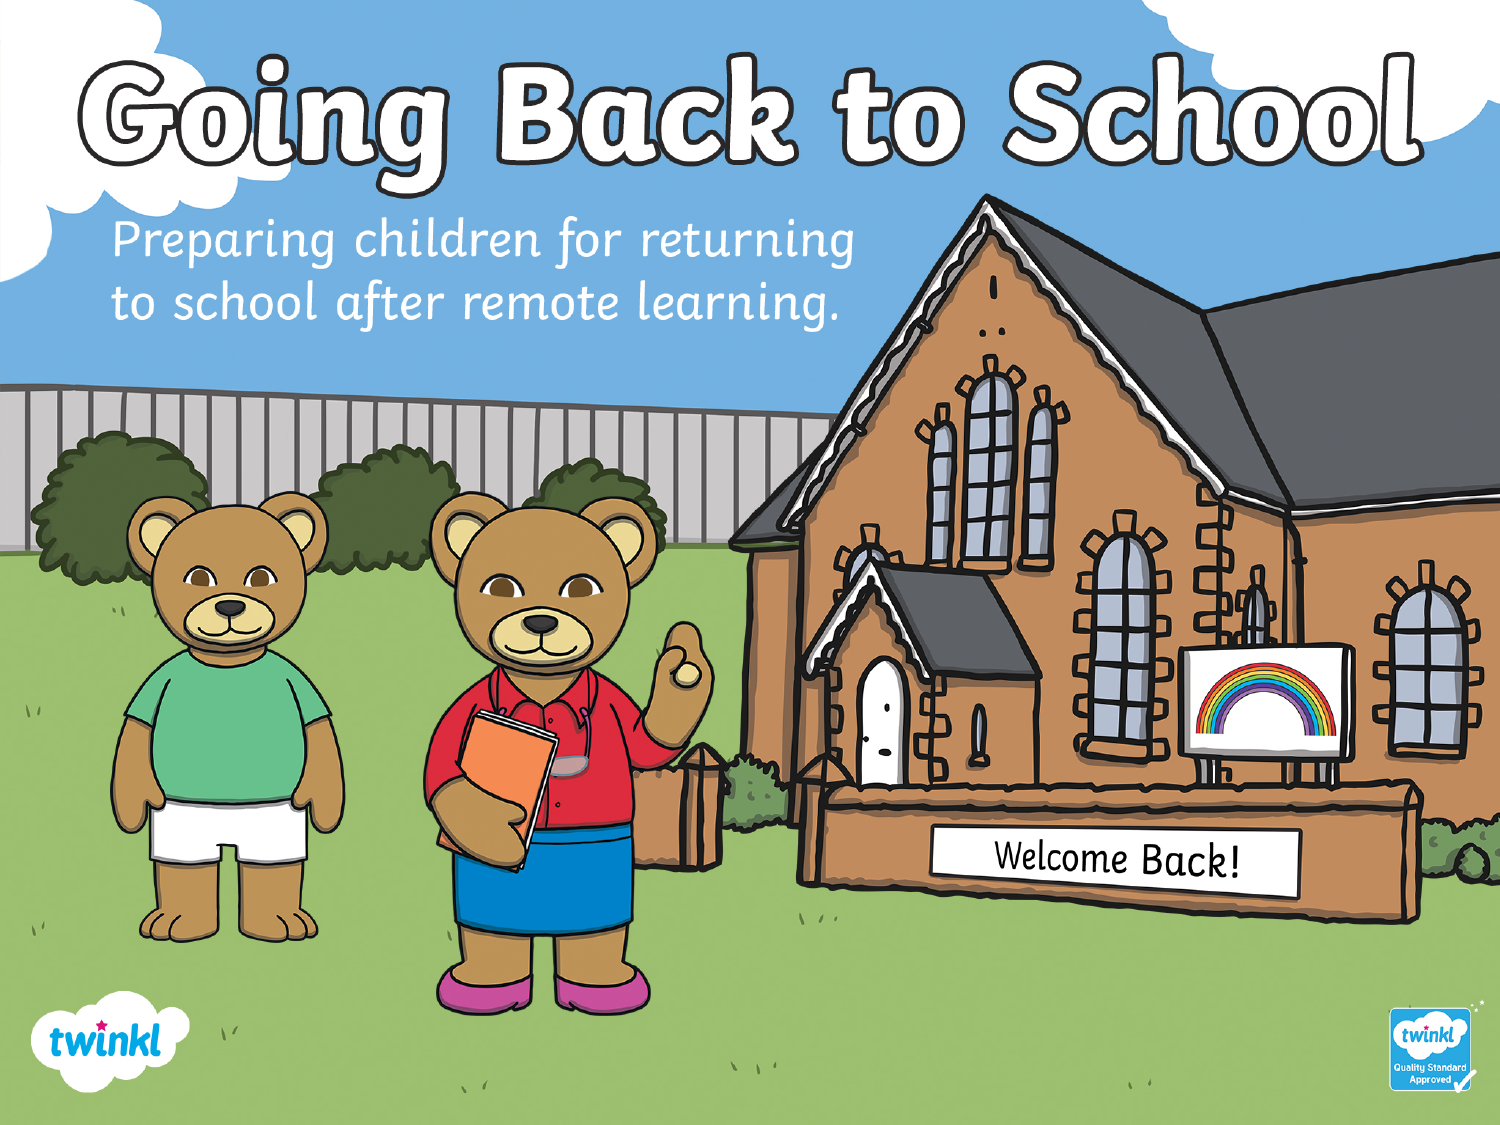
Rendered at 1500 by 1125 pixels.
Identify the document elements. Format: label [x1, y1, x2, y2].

text_box [692, 892, 839, 982]
picture [0, 0, 1500, 1125]
text_box [1363, 987, 1500, 1125]
